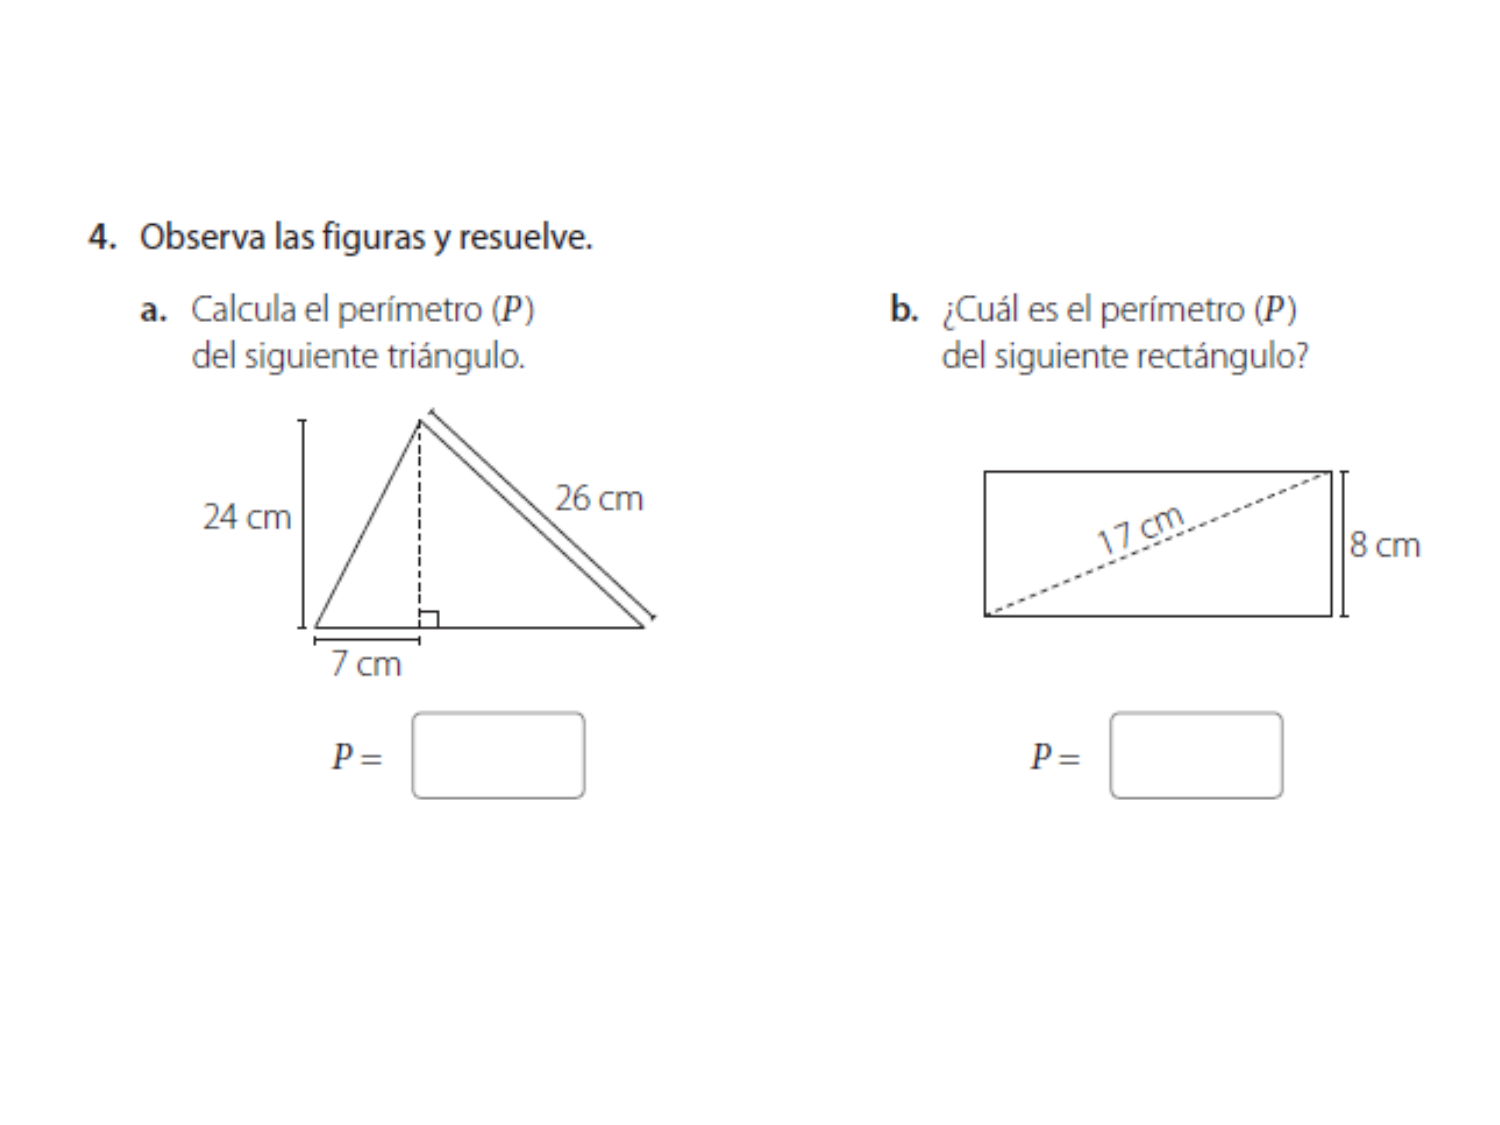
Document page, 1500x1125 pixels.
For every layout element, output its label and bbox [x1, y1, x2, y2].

picture [70, 210, 1467, 821]
